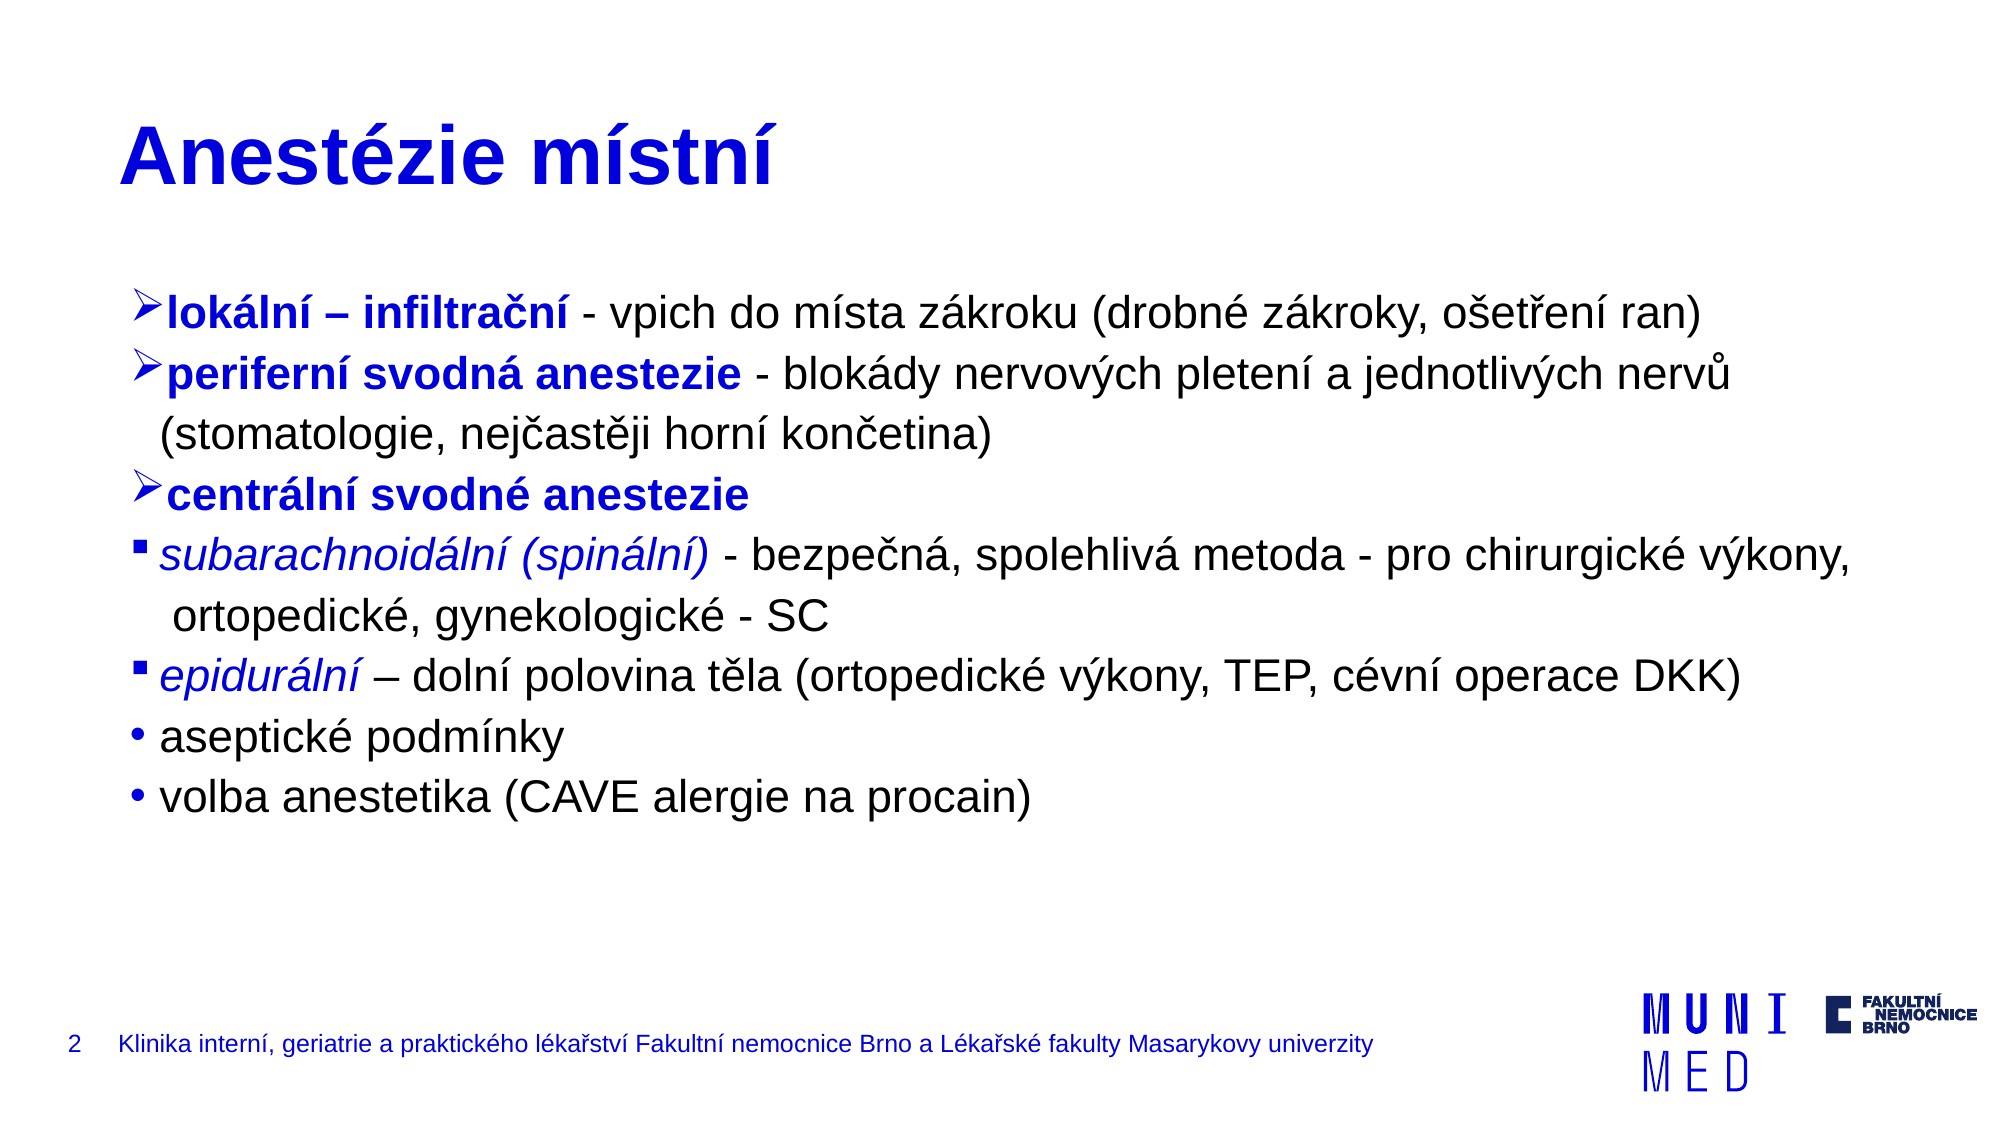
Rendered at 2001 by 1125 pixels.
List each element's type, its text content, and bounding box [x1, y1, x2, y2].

footer Klinika interní, geriatrie a praktického lékařství Fakultní nemocnice Brno a Lékařské fakulty Masarykovy univerzity [118, 1021, 1418, 1063]
title Anestézie místní [118, 118, 1883, 193]
list lokální – infiltrační - vpich do místa zákroku (drobné zákroky, ošetření ran) periferní svodná anestezie - blokády nervových pletení a jednotlivých nervů (stomatologie, nejčastěji horní končetina) centrální svodné anestezie subarachnoidální (spinální) - bezpečná, spolehlivá metoda - pro chirurgické výkony, ortopedické, gynekologické - SC epidurální – dolní polovina těla (ortopedické výkony, TEP, cévní operace DKK) aseptické podmínky volba anestetika (CAVE alergie na procain) [118, 277, 1883, 957]
slide_number 2 [67, 1021, 110, 1063]
